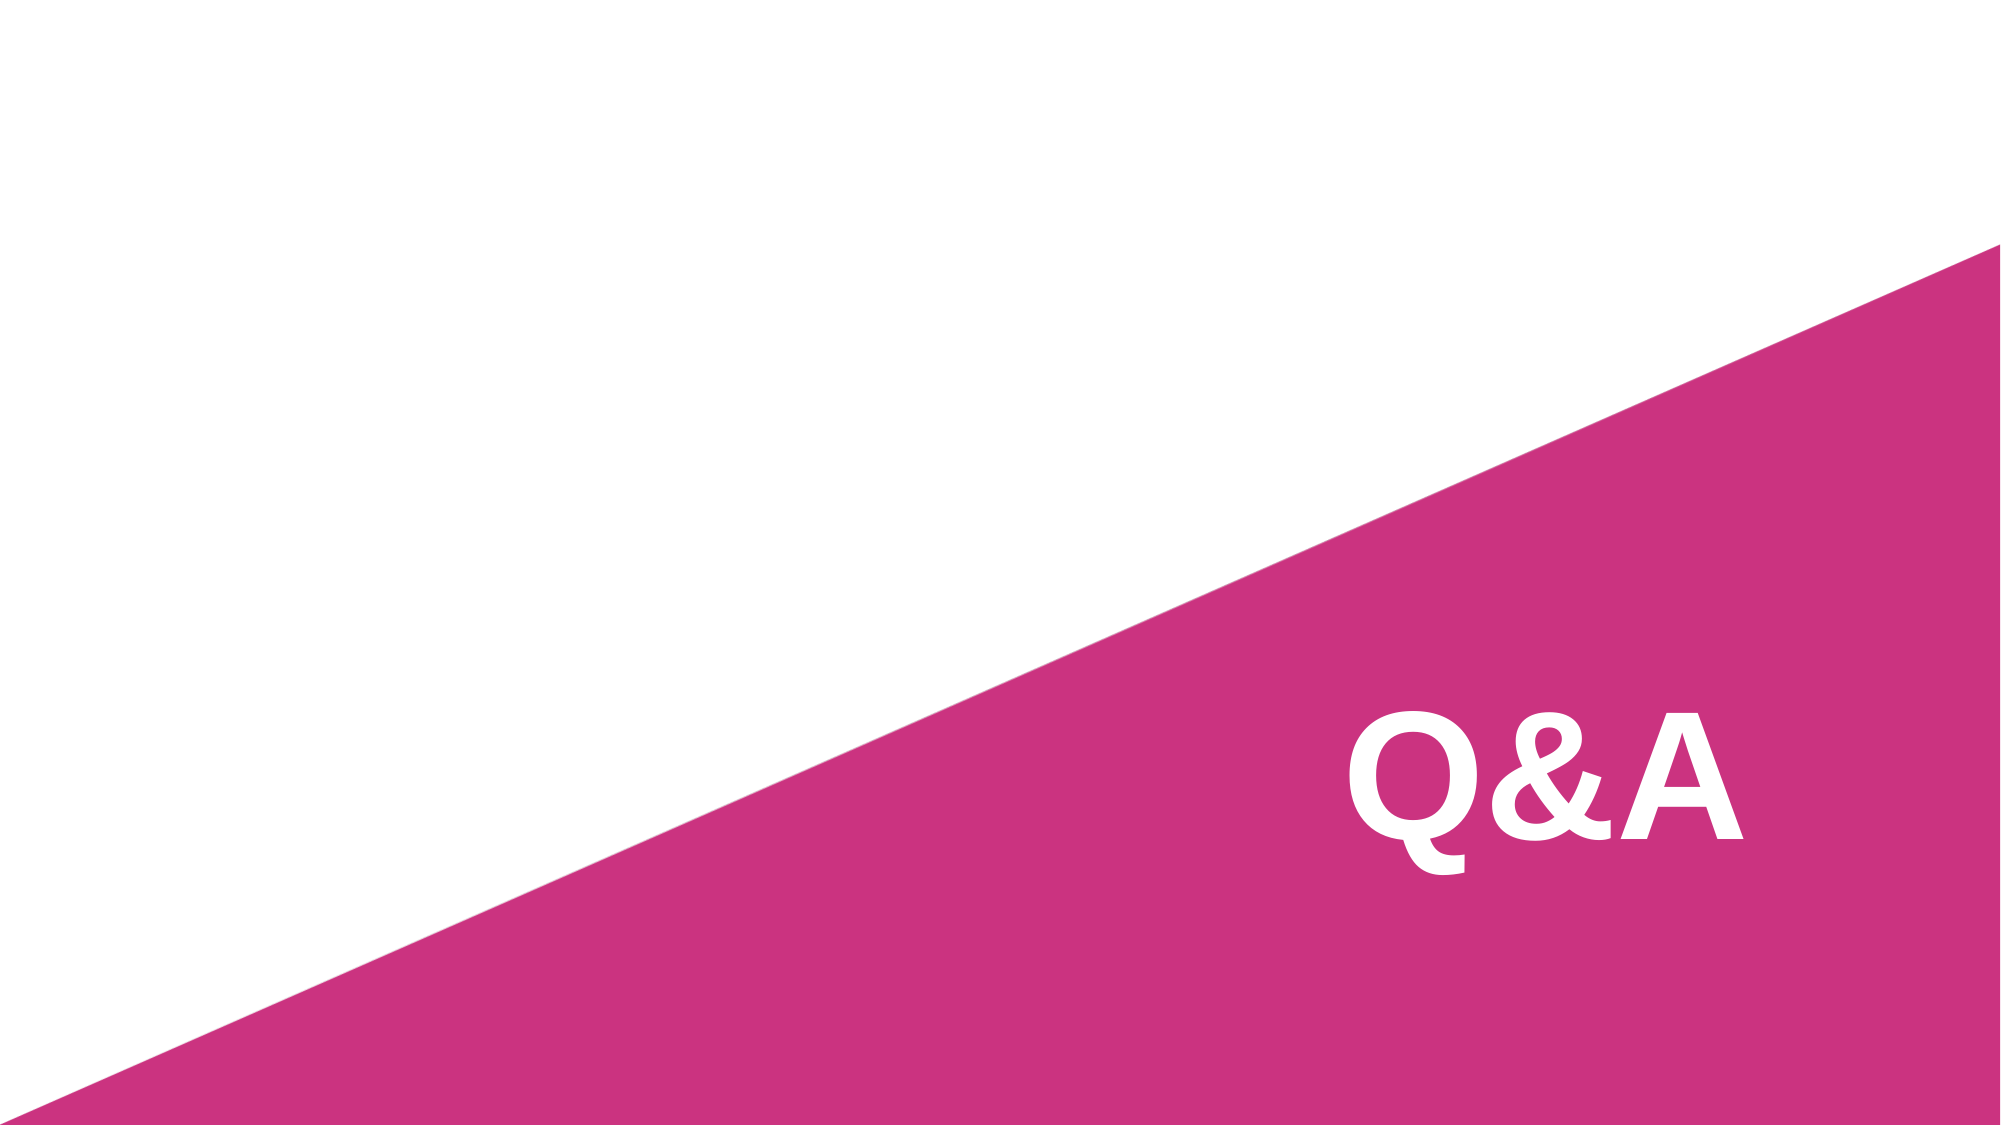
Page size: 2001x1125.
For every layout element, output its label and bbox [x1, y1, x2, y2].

picture [0, 244, 2001, 1125]
